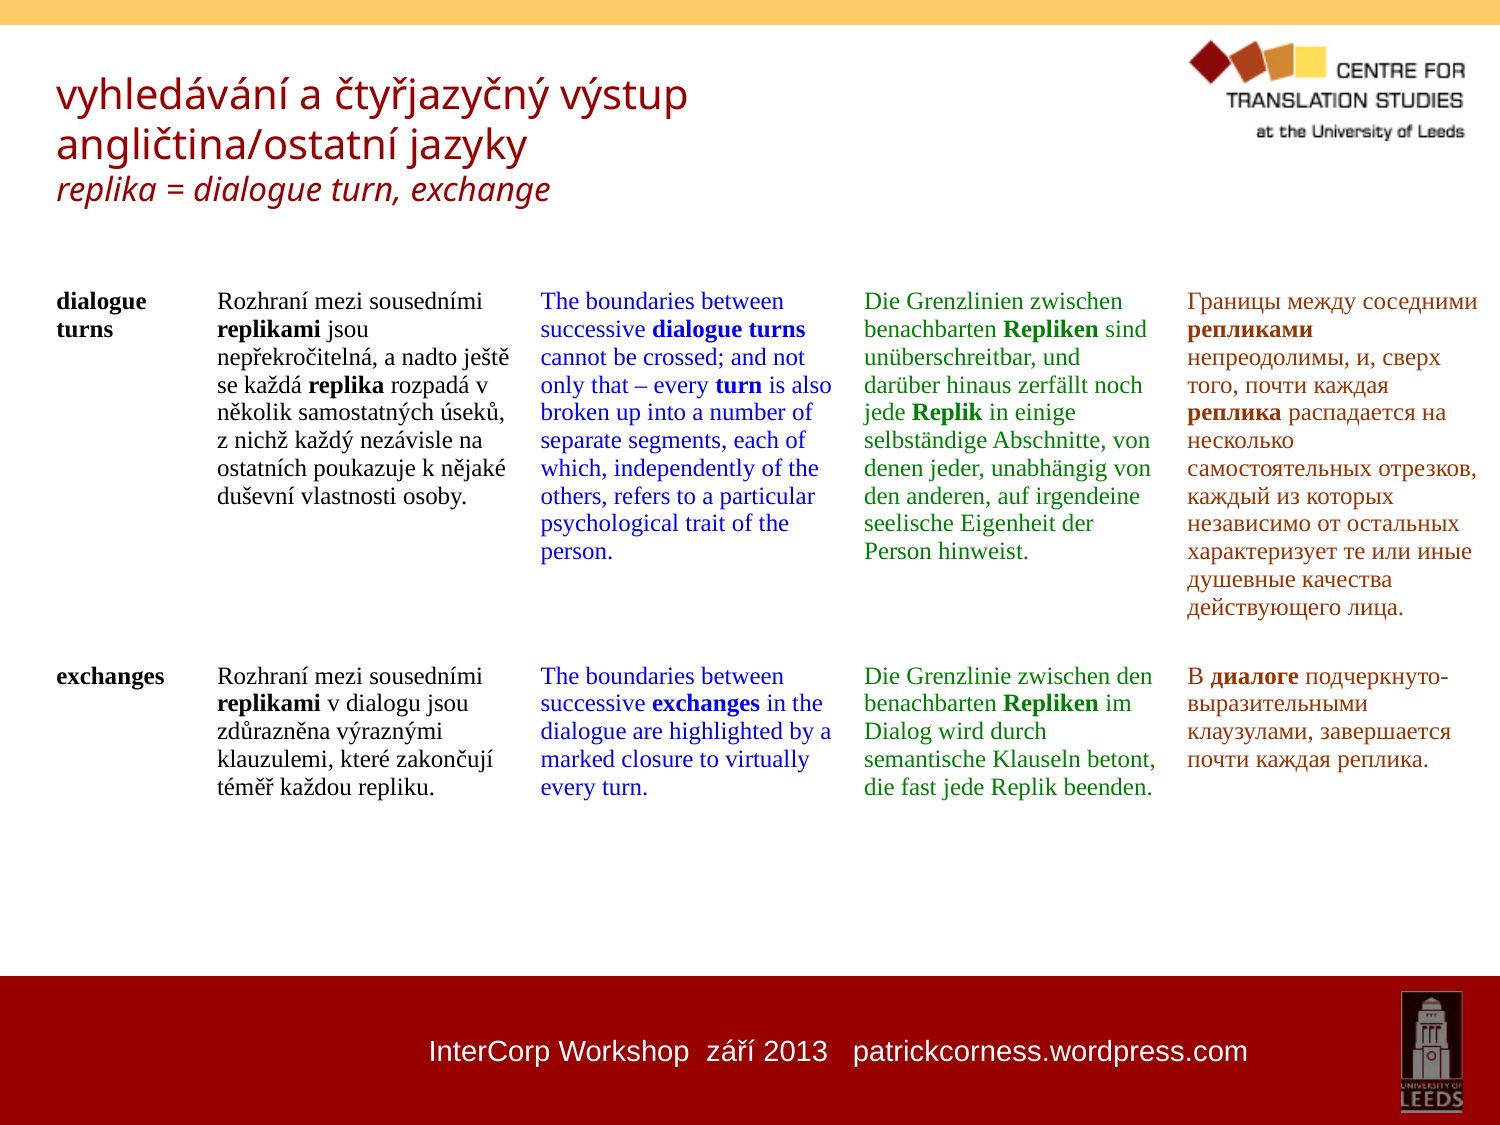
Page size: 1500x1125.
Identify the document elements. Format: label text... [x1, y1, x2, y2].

table_cell Die Grenzlinie zwischen den benachbarten Repliken im Dialog wird durch semantische Klauseln betont, die fast jede Replik beenden. [849, 654, 1173, 841]
table_header Die Grenzlinien zwischen benachbarten Repliken sind unüberschreitbar, und darüber hinaus zerfällt noch jede Replik in einige selbständige Abschnitte, von denen jeder, unabhängig von den anderen, auf irgendeine seelische Eigenheit der Person hinweist. [849, 280, 1173, 654]
footer InterCorp Workshop září 2013 patrickcorness.wordpress.com [384, 1025, 1294, 1111]
table_cell exchanges [41, 654, 202, 841]
table_header The boundaries between successive dialogue turns cannot be crossed; and not only that – every turn is also broken up into a number of separate segments, each of which, independently of the others, refers to a particular psychological trait of the person. [526, 280, 849, 654]
table_header Границы между соседними репликами непреодолимы, и, сверх того, почти каждая реплика распадается на несколько самостоятельных отрезков, каждый из которых независимо от остальных характеризует те или иные душевные качества действующего лица. [1173, 280, 1498, 654]
table_header dialogue turns [41, 280, 202, 654]
table_cell В диалоге подчеркнуто-выразительными клаузулами, завершается почти каждая реплика. [1173, 654, 1498, 841]
table_cell The boundaries between successive exchanges in the dialogue are highlighted by a marked closure to virtually every turn. [526, 654, 849, 841]
table_cell Rozhraní mezi sousedními replikami v dialogu jsou zdůrazněna výraznými klauzulemi, které zakončují téměř každou repliku. [202, 654, 526, 841]
table_header Rozhraní mezi sousedními replikami jsou nepřekročitelná, a nadto ještě se každá replika rozpadá v několik samostatných úseků, z nichž každý nezávisle na ostatních poukazuje k nějaké duševní vlastnosti osoby. [202, 280, 526, 654]
title vyhledávání a čtyřjazyčný výstup angličtina/ostatní jazyky replika = dialogue turn, exchange [41, 36, 1447, 240]
